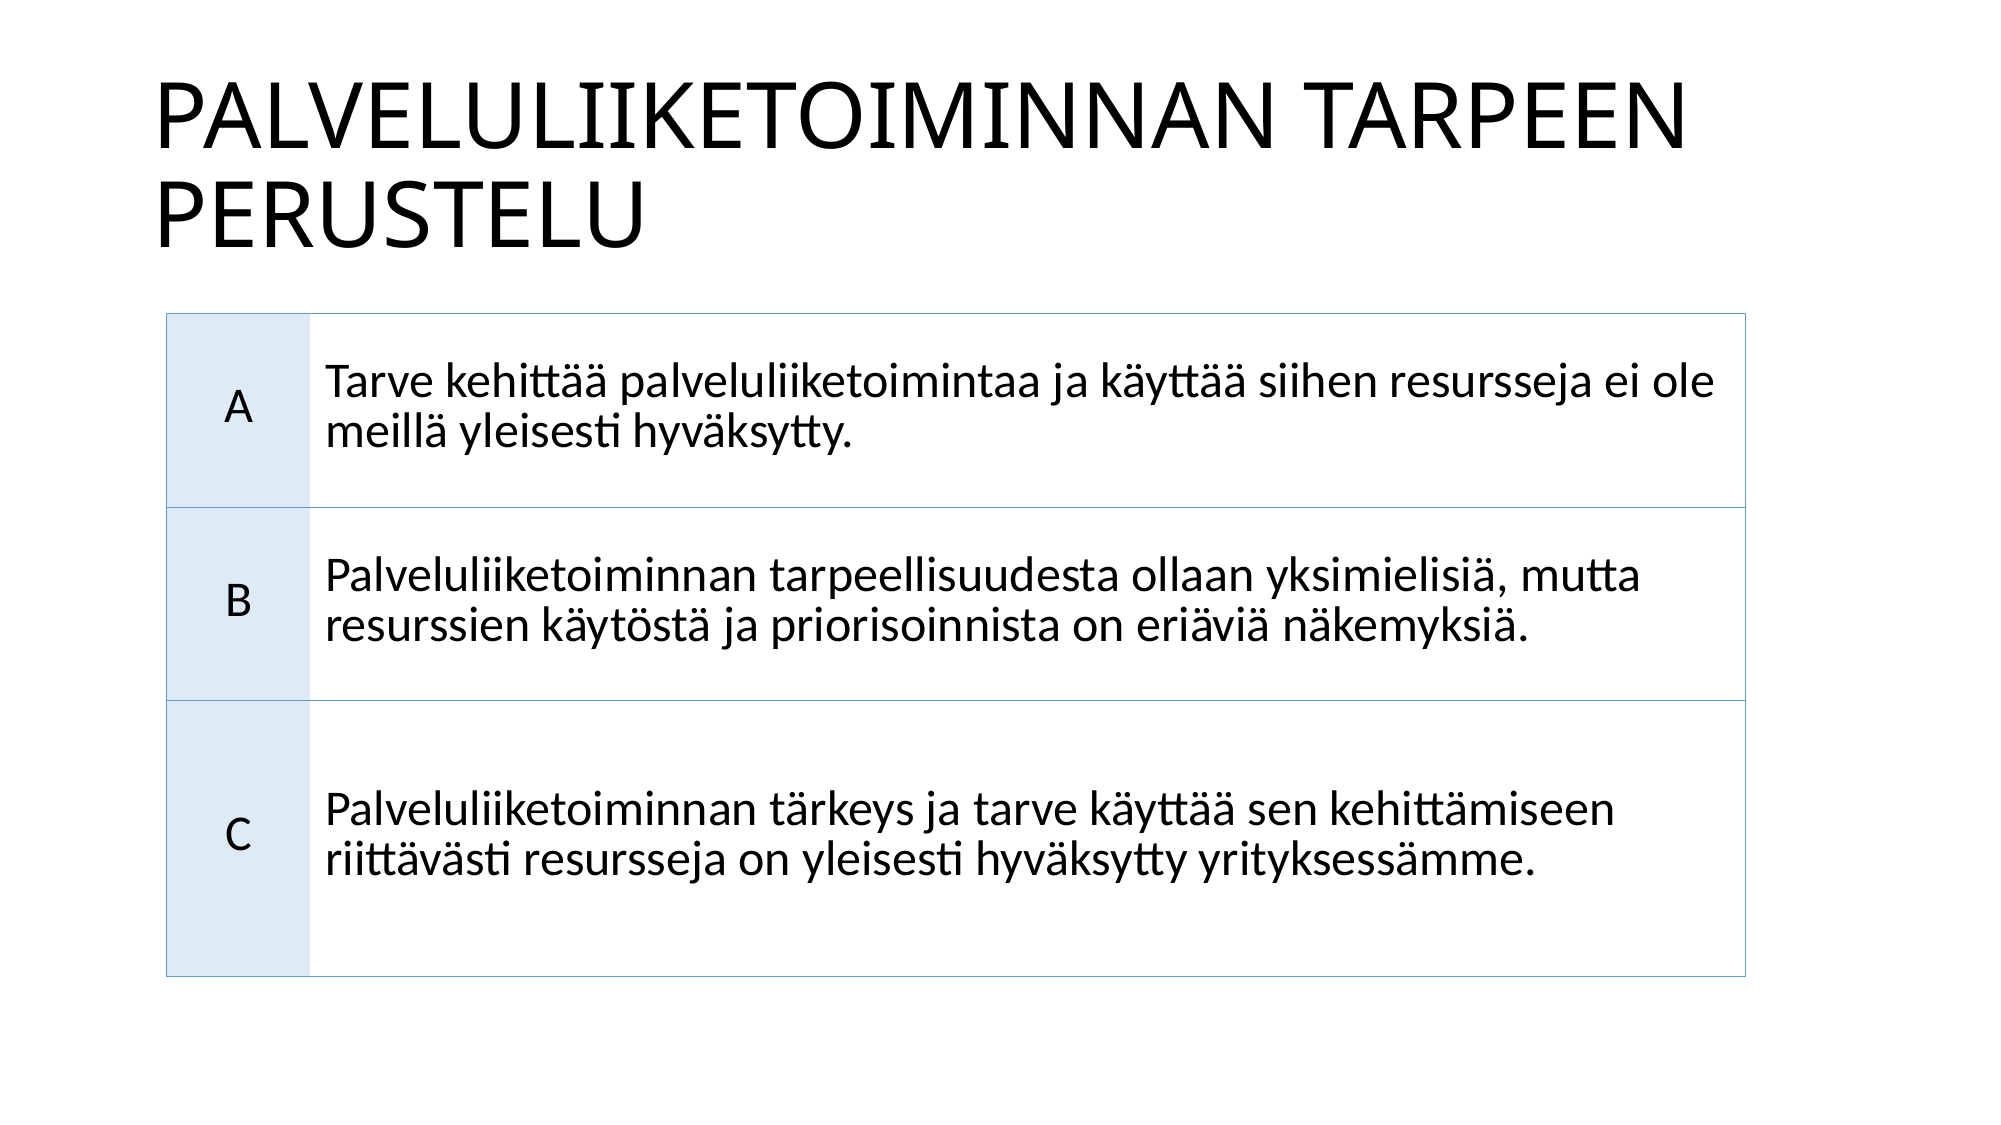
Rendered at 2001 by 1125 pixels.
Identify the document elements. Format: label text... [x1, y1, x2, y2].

table_header A [167, 314, 310, 507]
table_header Tarve kehittää palveluliiketoimintaa ja käyttää siihen resursseja ei ole meillä yleisesti hyväksytty. [310, 314, 1745, 507]
table_cell C [167, 701, 310, 976]
table_cell Palveluliiketoiminnan tarpeellisuudesta ollaan yksimielisiä, mutta resurssien käytöstä ja priorisoinnista on eriäviä näkemyksiä. [310, 508, 1745, 700]
table_cell B [167, 508, 310, 700]
title PALVELULIIKETOIMINNAN TARPEEN PERUSTELU [137, 59, 1863, 278]
table_cell Palveluliiketoiminnan tärkeys ja tarve käyttää sen kehittämiseen riittävästi resursseja on yleisesti hyväksytty yrityksessämme. [310, 701, 1745, 976]
